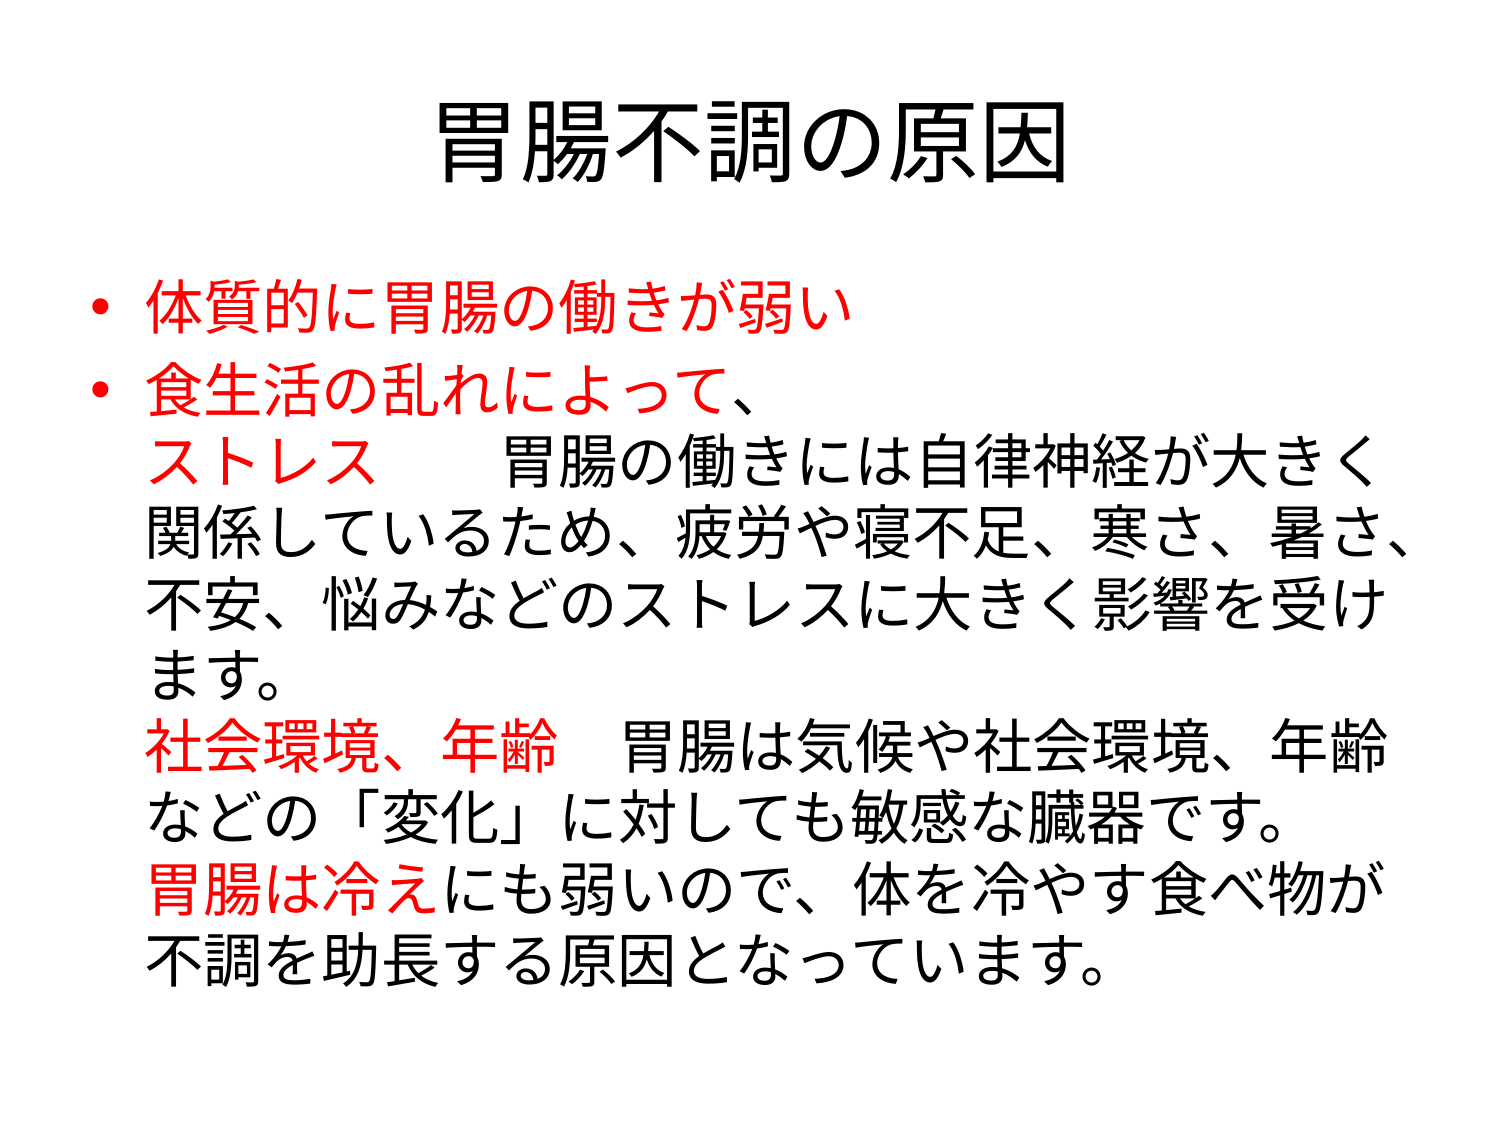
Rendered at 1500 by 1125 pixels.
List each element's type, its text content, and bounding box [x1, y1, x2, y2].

title 胃腸不調の原因 [75, 45, 1425, 233]
list 体質的に胃腸の働きが弱い 食生活の乱れによって、 ストレス 胃腸の働きには自律神経が大きく関係しているため、疲労や寝不足、寒さ、暑さ、不安、悩みなどのストレスに大きく影響を受けます。 社会環境、年齢 胃腸は気候や社会環境、年齢などの「変化」に対しても敏感な臓器です。 胃腸は冷えにも弱いので、体を冷やす食べ物が不調を助長する原因となっています。 [75, 262, 1425, 1005]
